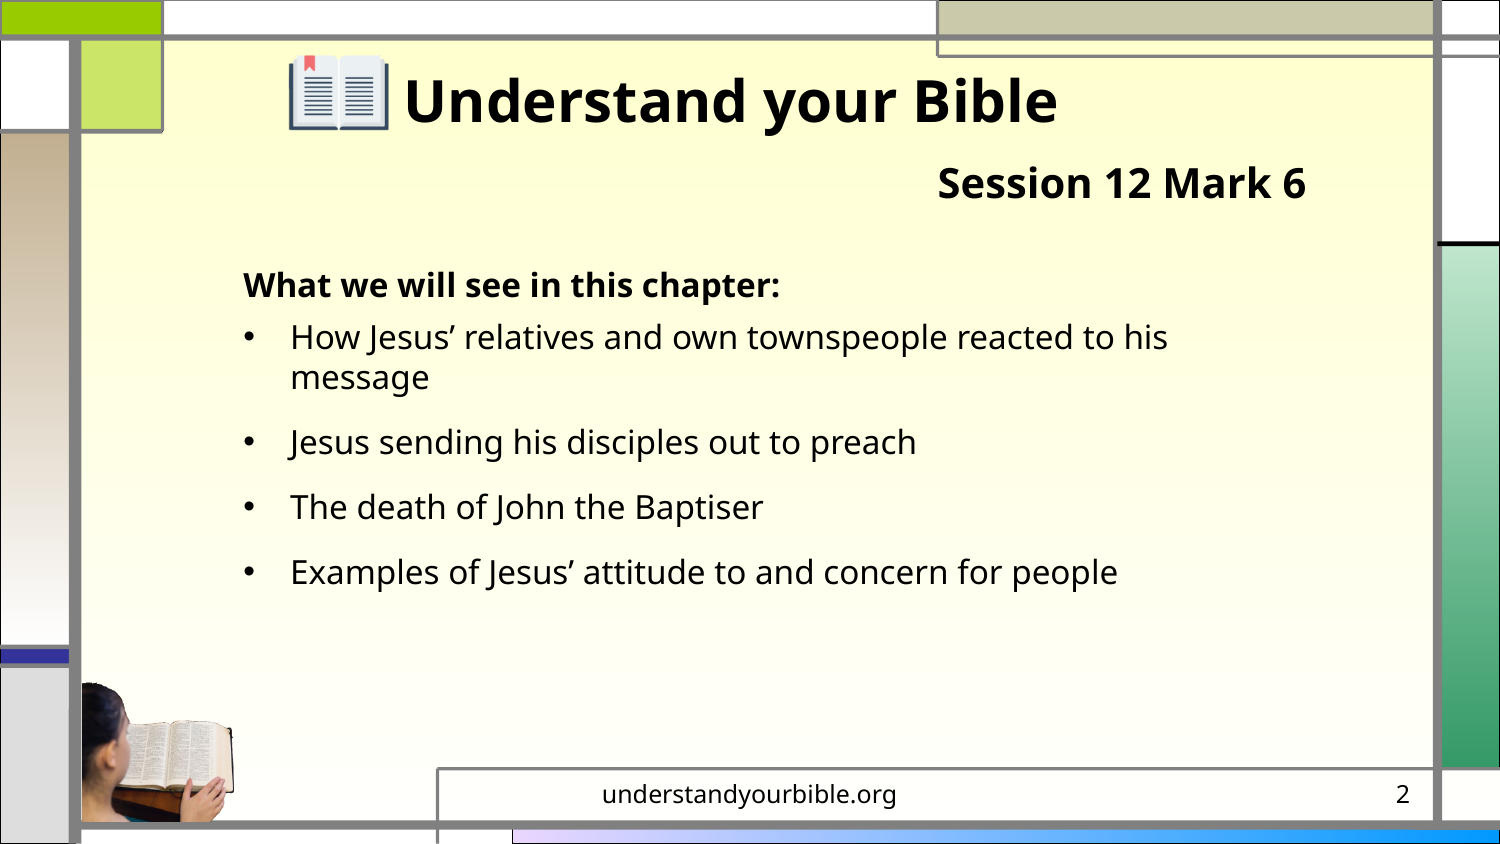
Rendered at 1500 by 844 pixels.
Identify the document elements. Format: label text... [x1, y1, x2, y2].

footer understandyourbible.org [512, 770, 988, 818]
picture [81, 682, 235, 822]
slide_number 2 [1074, 770, 1425, 818]
picture [280, 47, 395, 138]
text_box Understand your Bible [276, 16, 1187, 182]
text_box Session 12 Mark 6 [820, 131, 1424, 233]
text_box What we will see in this chapter: How Jesus’ relatives and own townspeople reacted to his message Jesus sending his disciples out to preach The death of John the Baptiser Examples of Jesus’ attitude to and concern for people [228, 256, 1279, 568]
